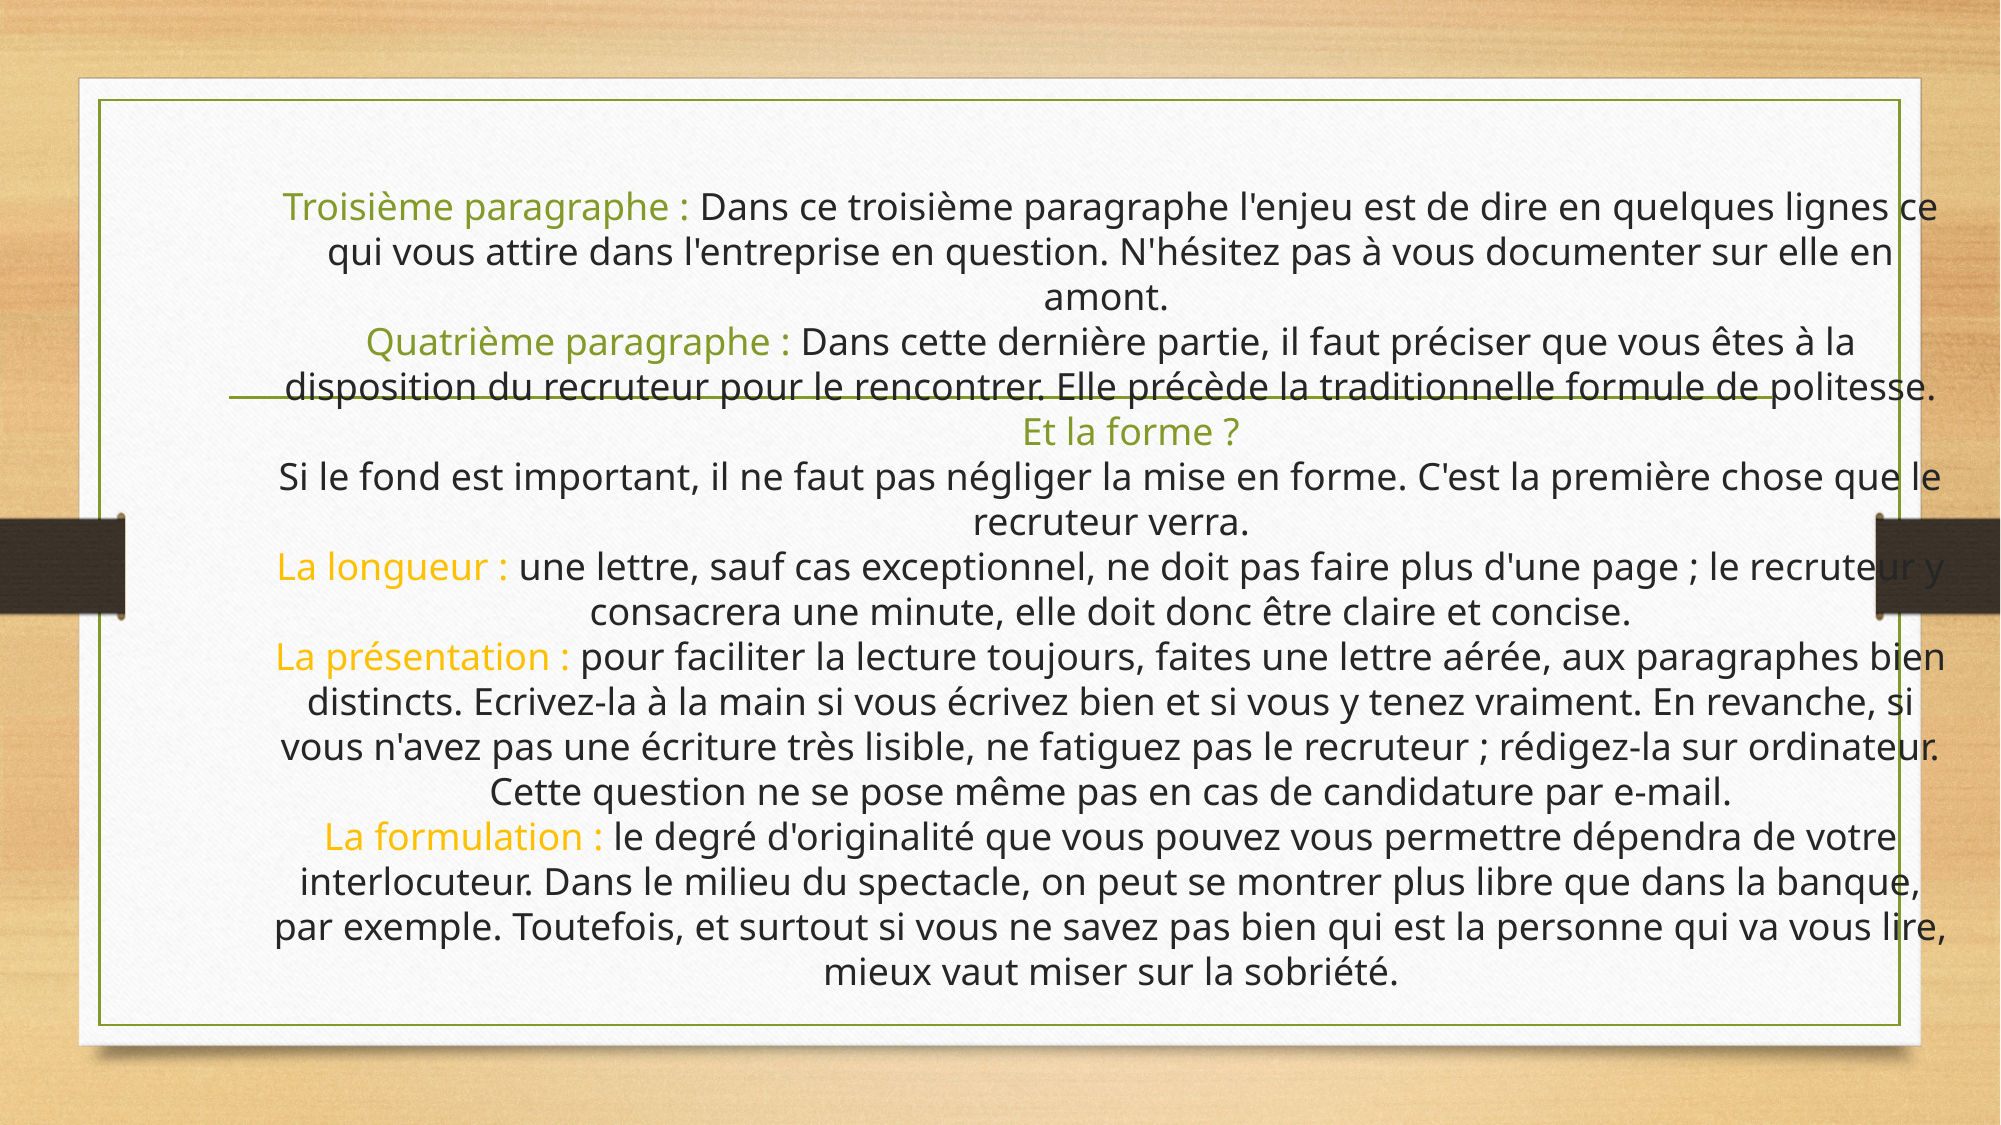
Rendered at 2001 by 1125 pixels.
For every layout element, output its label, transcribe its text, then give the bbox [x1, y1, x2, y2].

title Troisième paragraphe : Dans ce troisième paragraphe l'enjeu est de dire en quelques lignes ce qui vous attire dans l'entreprise en question. N'hésitez pas à vous documenter sur elle en amont. Quatrième paragraphe : Dans cette dernière partie, il faut préciser que vous êtes à la disposition du recruteur pour le rencontrer. Elle précède la traditionnelle formule de politesse. Et la forme ? Si le fond est important, il ne faut pas négliger la mise en forme. C'est la première chose que le recruteur verra. La longueur : une lettre, sauf cas exceptionnel, ne doit pas faire plus d'une page ; le recruteur y consacrera une minute, elle doit donc être claire et concise. La présentation : pour faciliter la lecture toujours, faites une lettre aérée, aux paragraphes bien distincts. Ecrivez-la à la main si vous écrivez bien et si vous y tenez vraiment. En revanche, si vous n'avez pas une écriture très lisible, ne fatiguez pas le recruteur ; rédigez-la sur ordinateur. Cette question ne se pose même pas en cas de candidature par e-mail. La formulation : le degré d'originalité que vous pouvez vous permettre dépendra de votre interlocuteur. Dans le milieu du spectacle, on peut se montrer plus libre que dans la banque, par exemple. Toutefois, et surtout si vous ne savez pas bien qui est la personne qui va vous lire, mieux vaut miser sur la sobriété. [255, 67, 1968, 1108]
picture [0, 0, 2001, 1125]
